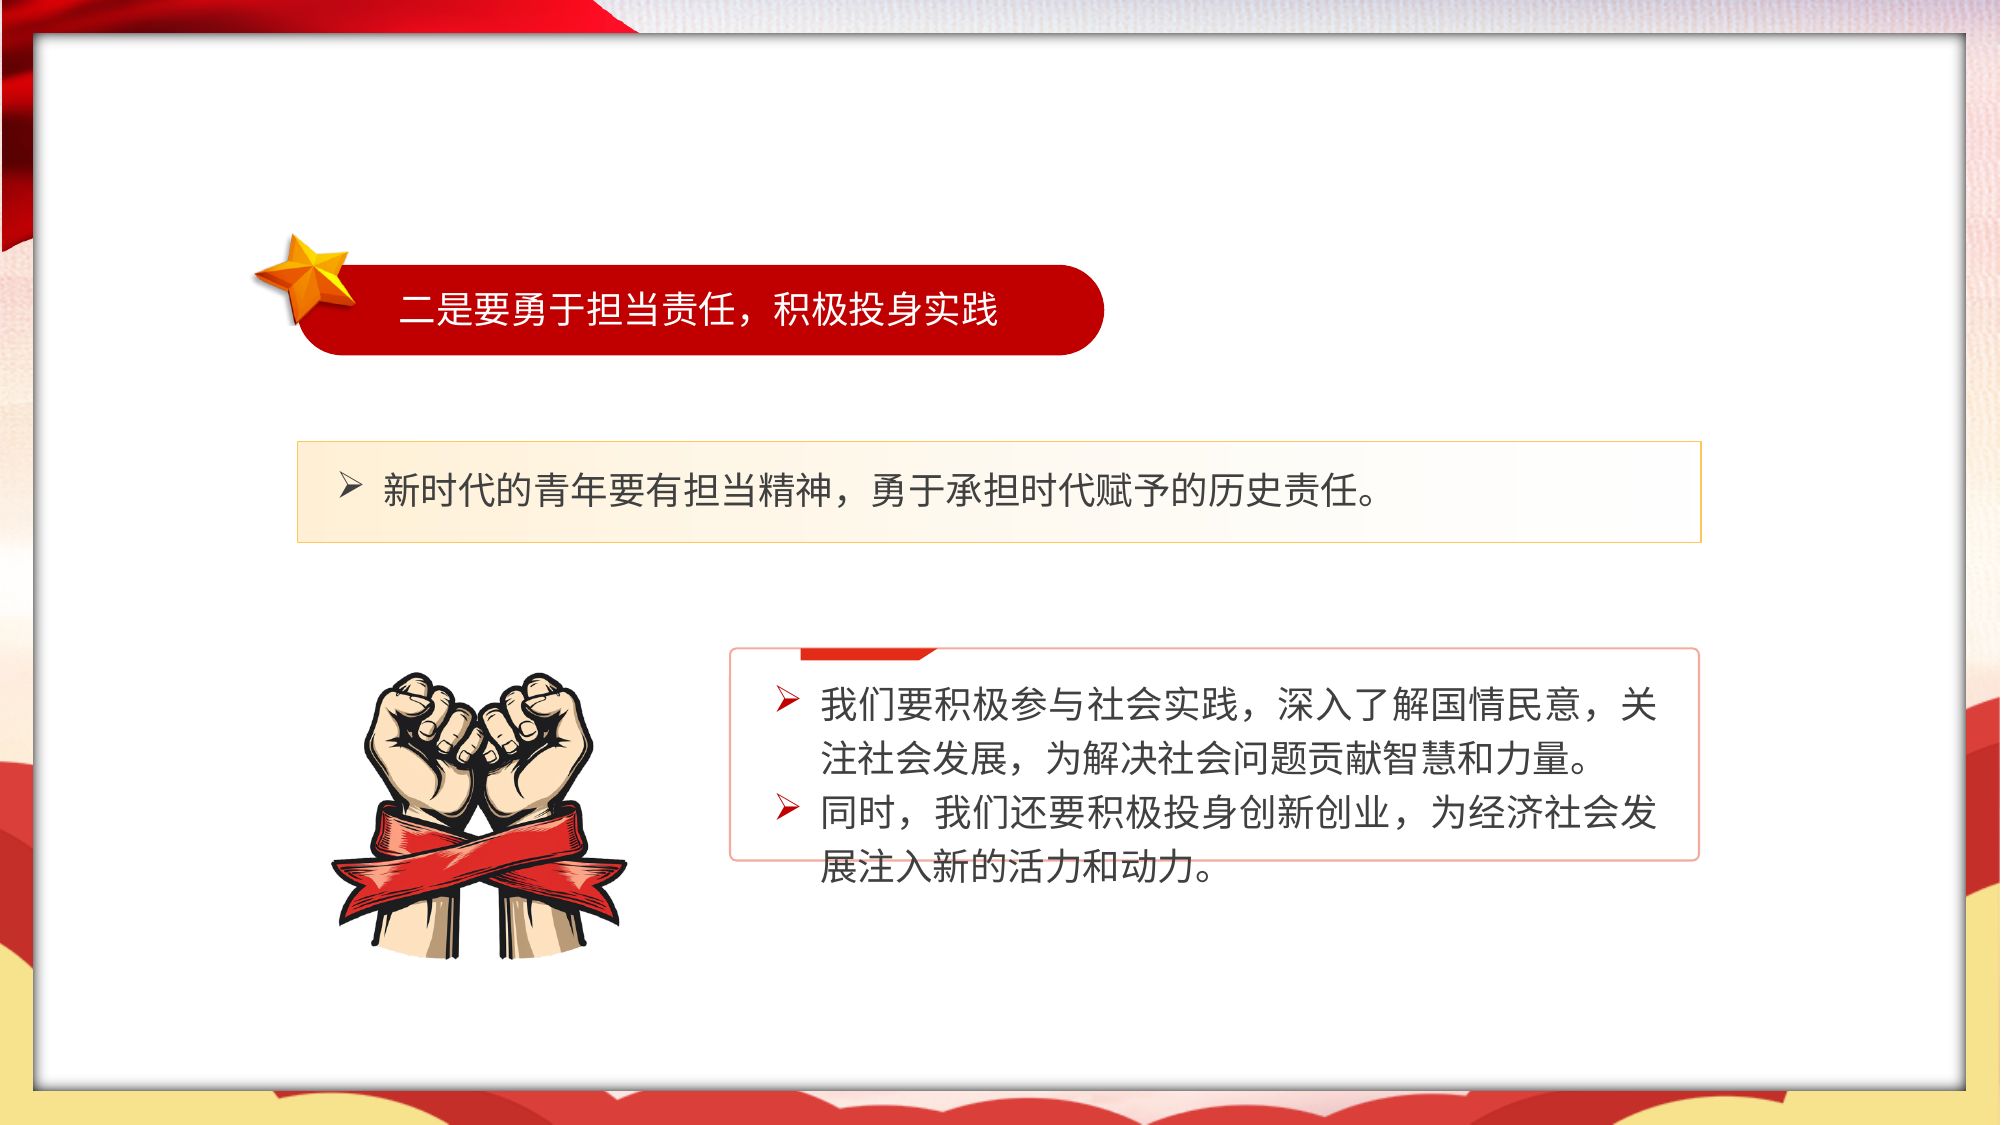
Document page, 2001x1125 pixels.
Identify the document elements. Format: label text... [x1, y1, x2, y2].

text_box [730, 648, 1699, 861]
text_box 二是要勇于担当责任，积极投身实践 [384, 278, 1068, 339]
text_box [297, 441, 1701, 543]
text_box 我们要积极参与社会实践，深入了解国情民意，关注社会发展，为解决社会问题贡献智慧和力量。 同时，我们还要积极投身创新创业，为经济社会发展注入新的活力和动力。 [758, 861, 1674, 896]
text_box [298, 263, 1106, 357]
picture [0, 0, 2000, 1125]
